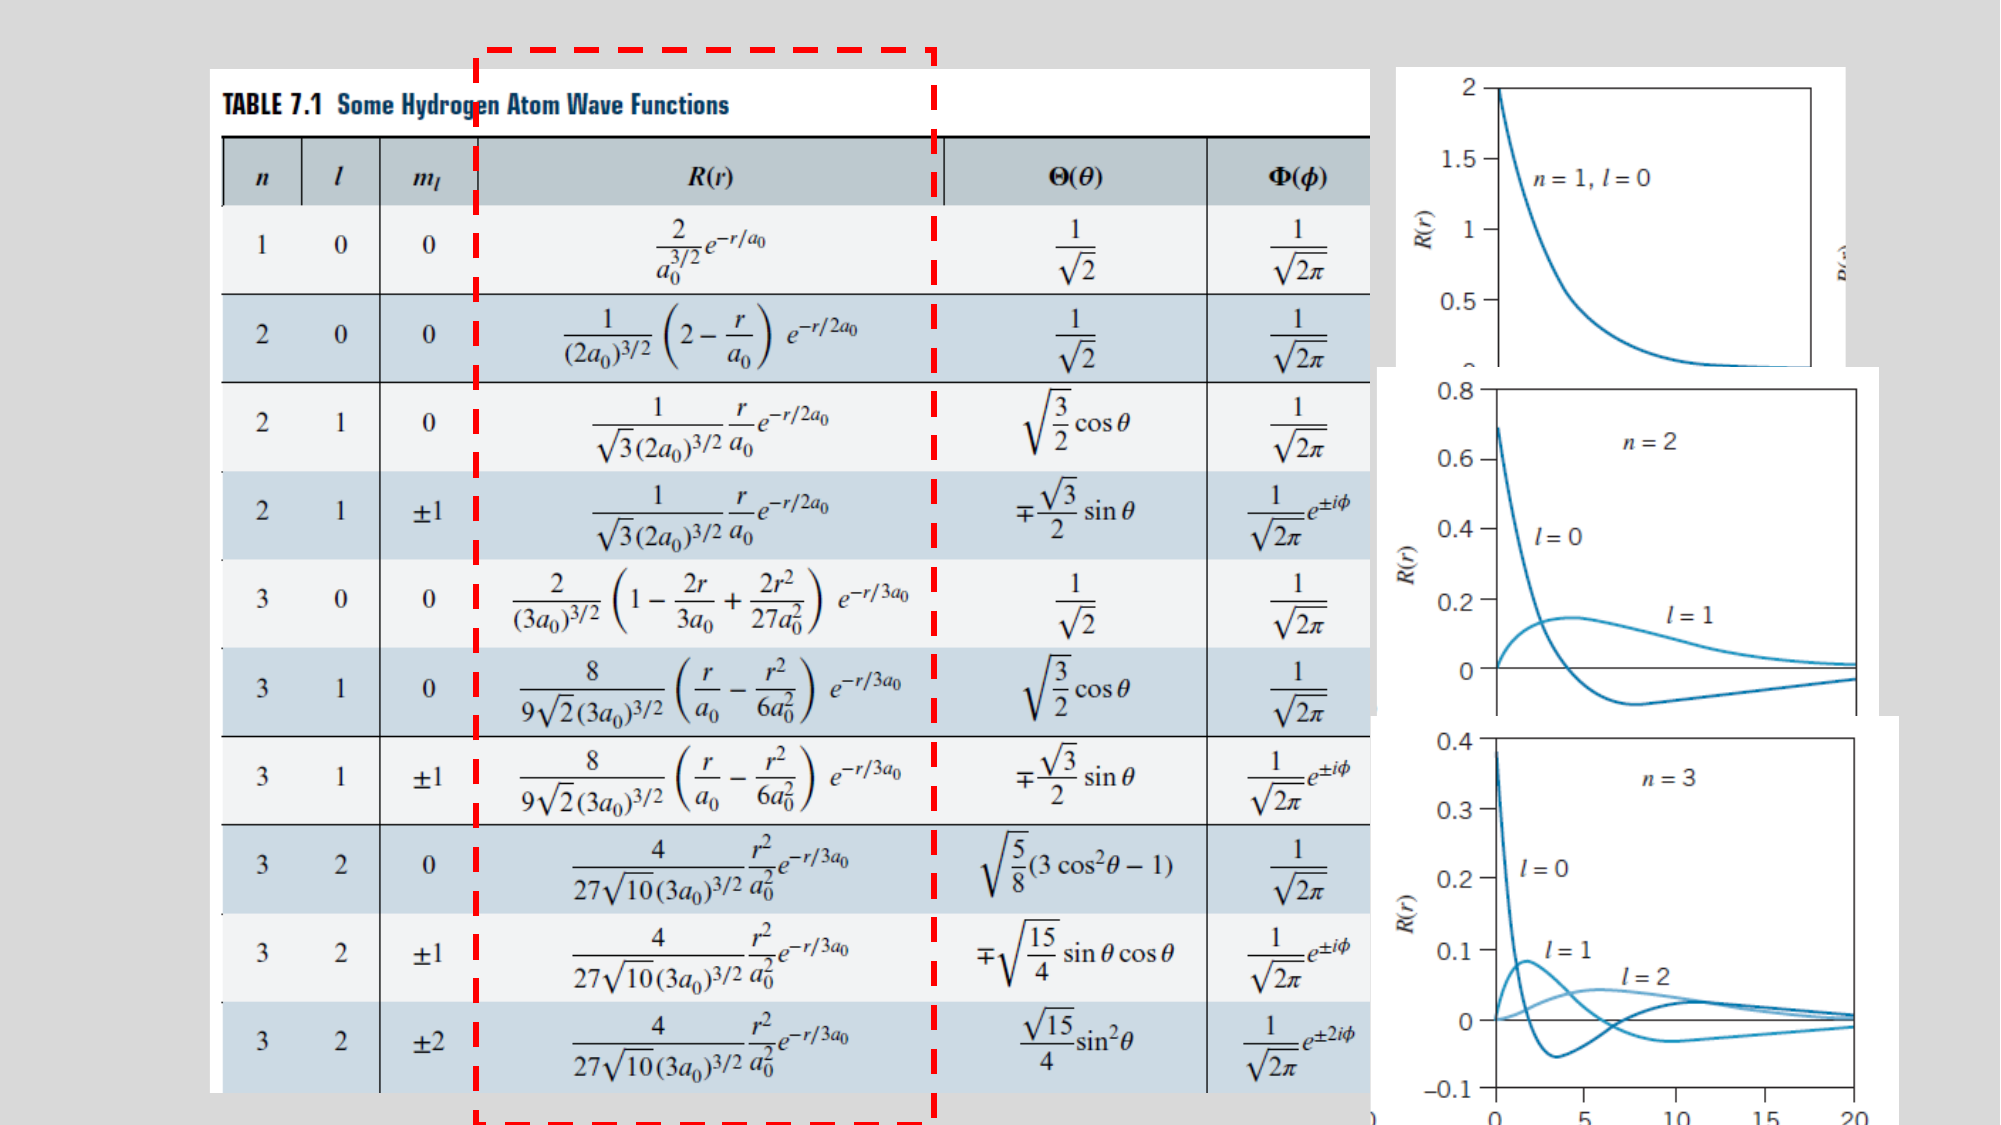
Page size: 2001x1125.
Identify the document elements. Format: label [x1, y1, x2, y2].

text_box [475, 49, 935, 69]
picture [209, 67, 1903, 1125]
text_box [475, 1093, 935, 1125]
